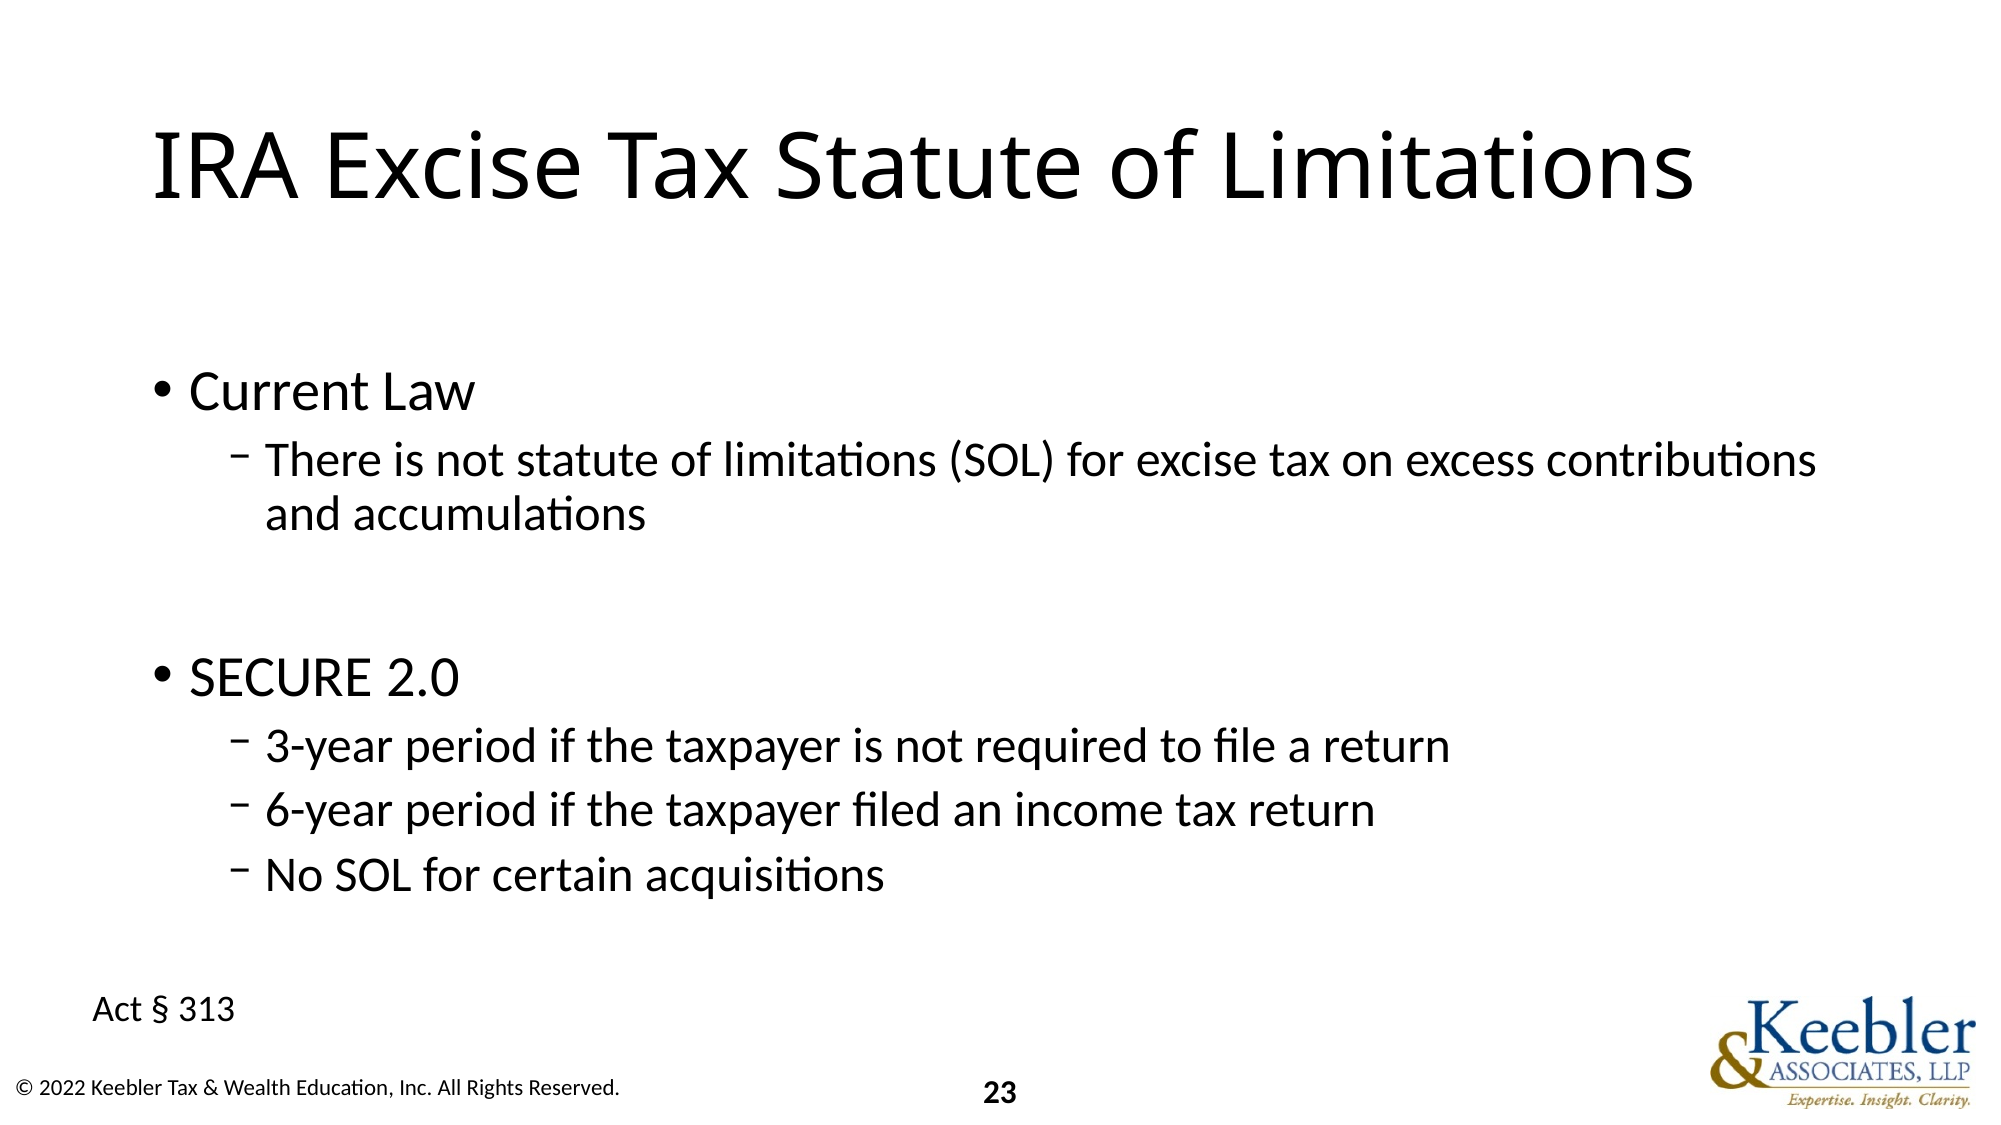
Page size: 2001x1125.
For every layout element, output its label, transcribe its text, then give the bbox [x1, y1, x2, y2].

title IRA Excise Tax Statute of Limitations [137, 59, 1863, 278]
text_box Act § 313 [77, 976, 253, 1037]
list Current Law There is not statute of limitations (SOL) for excise tax on excess contributions and accumulations SECURE 2.0 3-year period if the taxpayer is not required to file a return 6-year period if the taxpayer filed an income tax return No SOL for certain acquisitions [137, 352, 1863, 1014]
picture [1710, 996, 1976, 1109]
